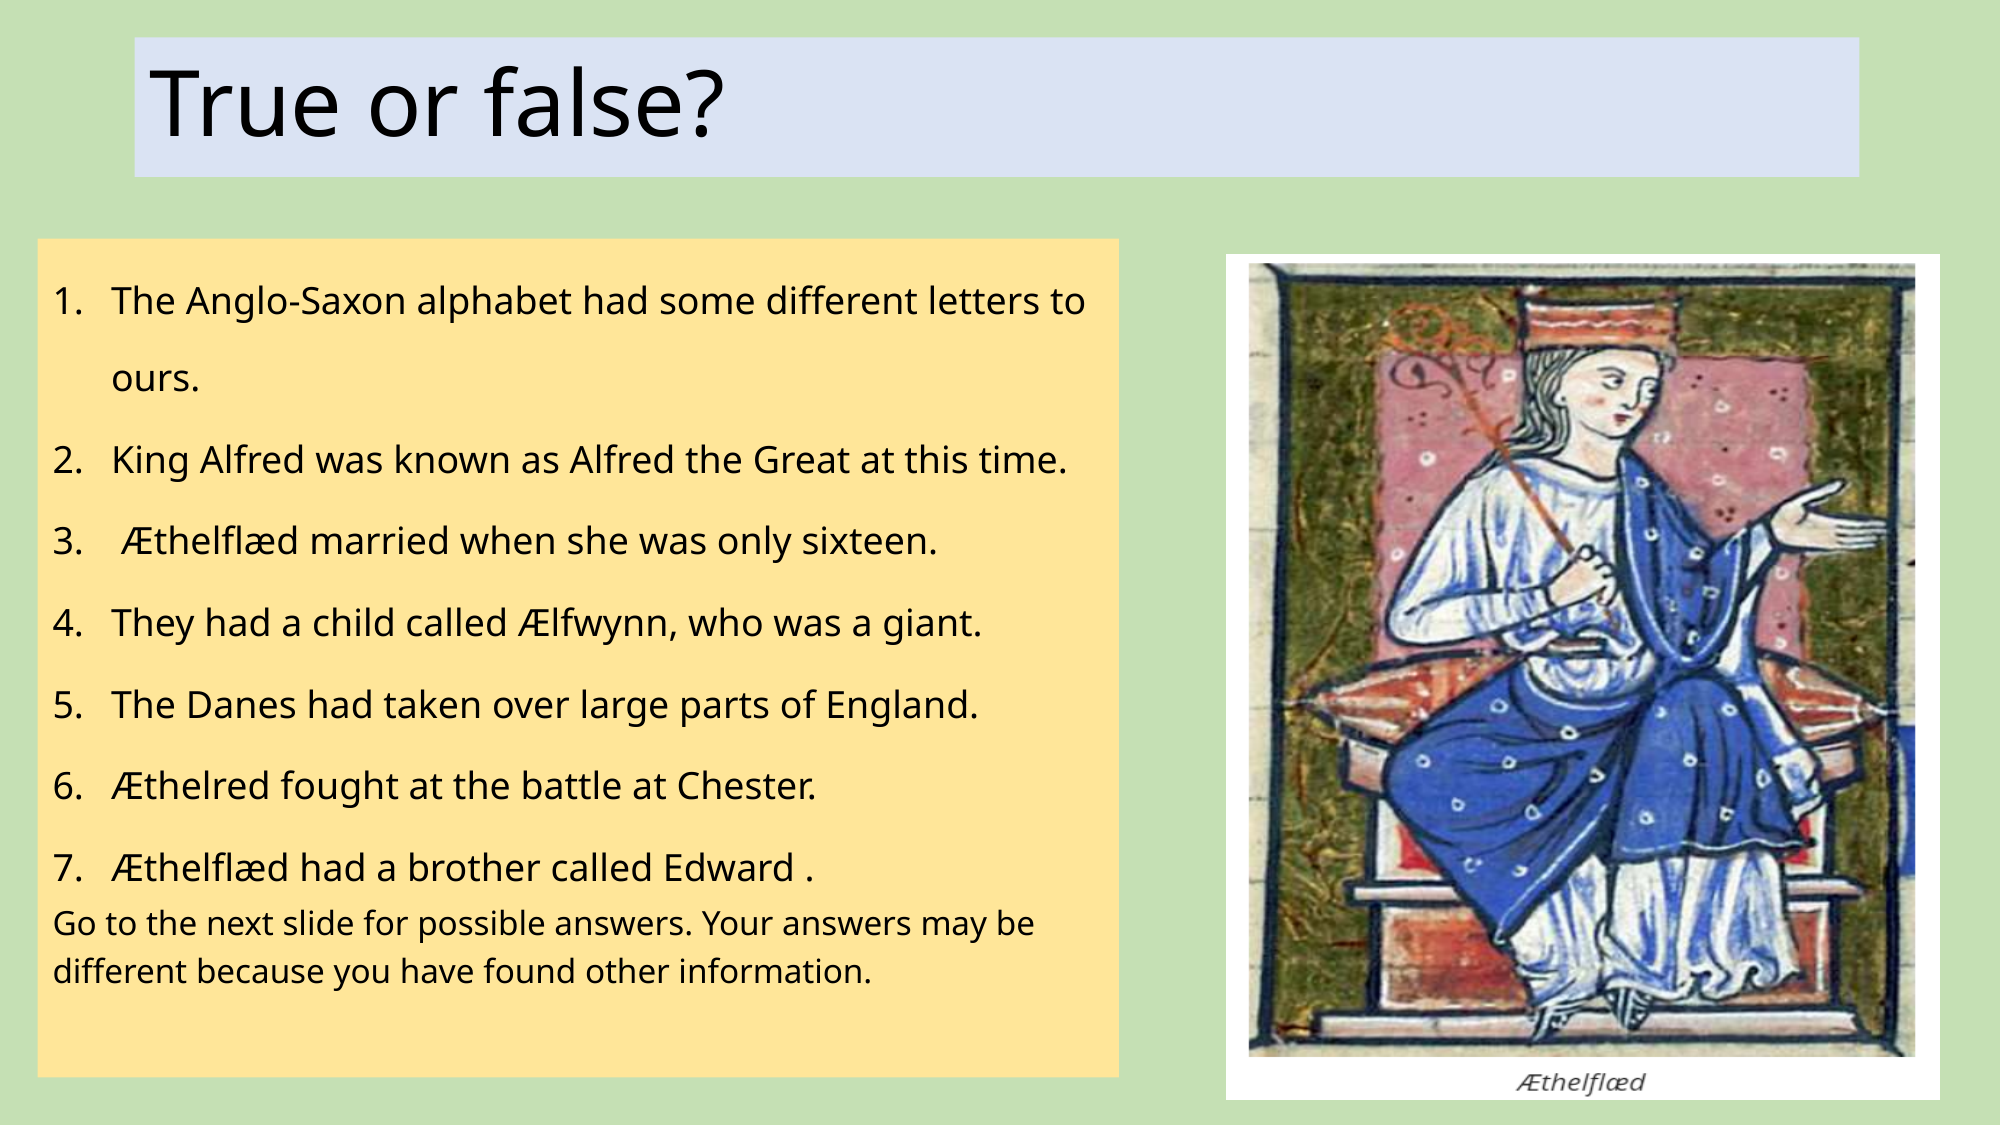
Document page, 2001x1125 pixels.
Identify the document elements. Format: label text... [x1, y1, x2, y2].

picture [1226, 254, 1940, 1100]
title True or false? [134, 37, 1860, 177]
list The Anglo-Saxon alphabet had some different letters to ours. King Alfred was known as Alfred the Great at this time. Æthelflæd married when she was only sixteen. They had a child called Ælfwynn, who was a giant. The Danes had taken over large parts of England. Æthelred fought at the battle at Chester. Æthelflæd had a brother called Edward . Go to the next slide for possible answers. Your answers may be different because you have found other information. [37, 238, 1119, 1078]
